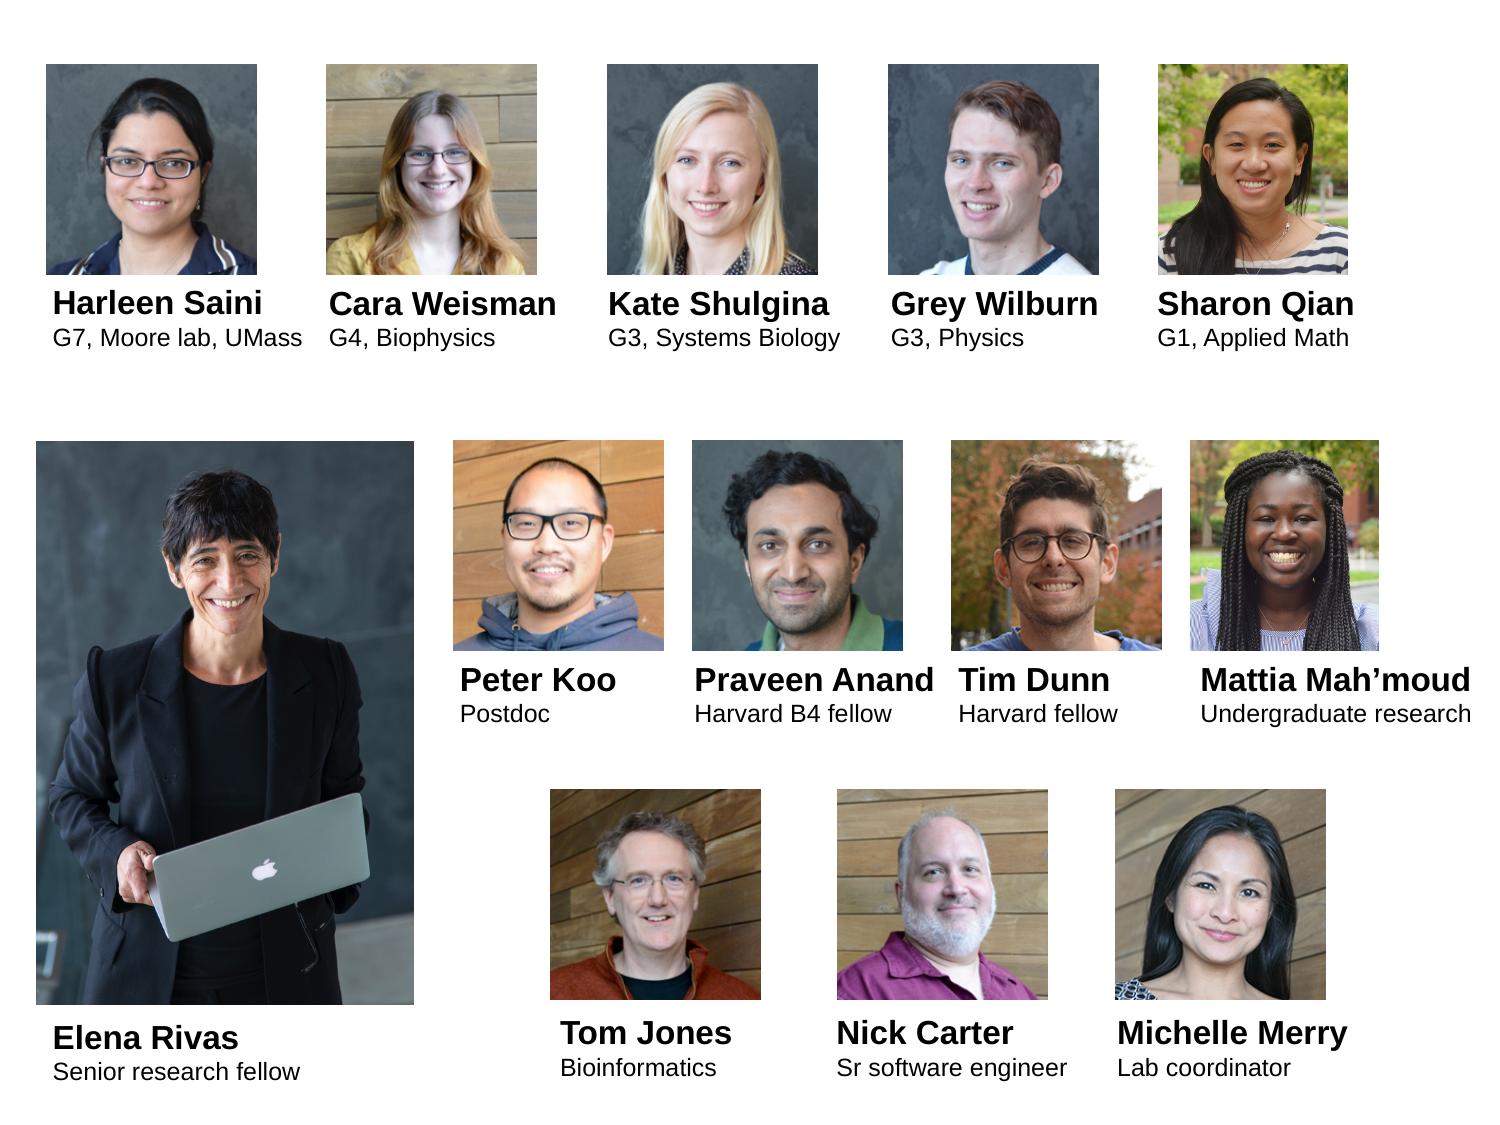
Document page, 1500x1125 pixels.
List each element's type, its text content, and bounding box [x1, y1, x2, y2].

text_box Praveen Anand Harvard B4 fellow [679, 650, 943, 736]
picture [45, 64, 257, 275]
picture [691, 440, 903, 651]
text_box Michelle Merry Lab coordinator [1102, 1004, 1364, 1089]
text_box Grey Wilburn G3, Physics [876, 274, 1115, 360]
text_box Harleen Saini G7, Moore lab, UMass [37, 274, 319, 359]
picture [951, 440, 1163, 651]
picture [326, 64, 538, 275]
picture [1189, 440, 1380, 651]
text_box Nick Carter Sr software engineer [821, 1004, 1083, 1089]
picture [1158, 64, 1348, 275]
picture [888, 64, 1099, 275]
picture [837, 789, 1048, 1001]
text_box Tom Jones Bioinformatics [545, 1004, 748, 1089]
text_box Sharon Qian G1, Applied Math [1142, 274, 1371, 360]
text_box Cara Weisman G4, Biophysics [313, 274, 573, 360]
text_box Kate Shulgina G3, Systems Biology [593, 274, 856, 360]
picture [550, 789, 762, 1001]
text_box Elena Rivas Senior research fellow [38, 1012, 316, 1094]
picture [607, 64, 818, 275]
text_box Mattia Mah’moud Undergraduate research [1185, 650, 1488, 736]
picture [1115, 789, 1326, 1001]
text_box Tim Dunn Harvard fellow [943, 650, 1134, 736]
text_box Peter Koo Postdoc [444, 650, 632, 736]
picture [36, 441, 414, 1005]
picture [453, 440, 664, 651]
